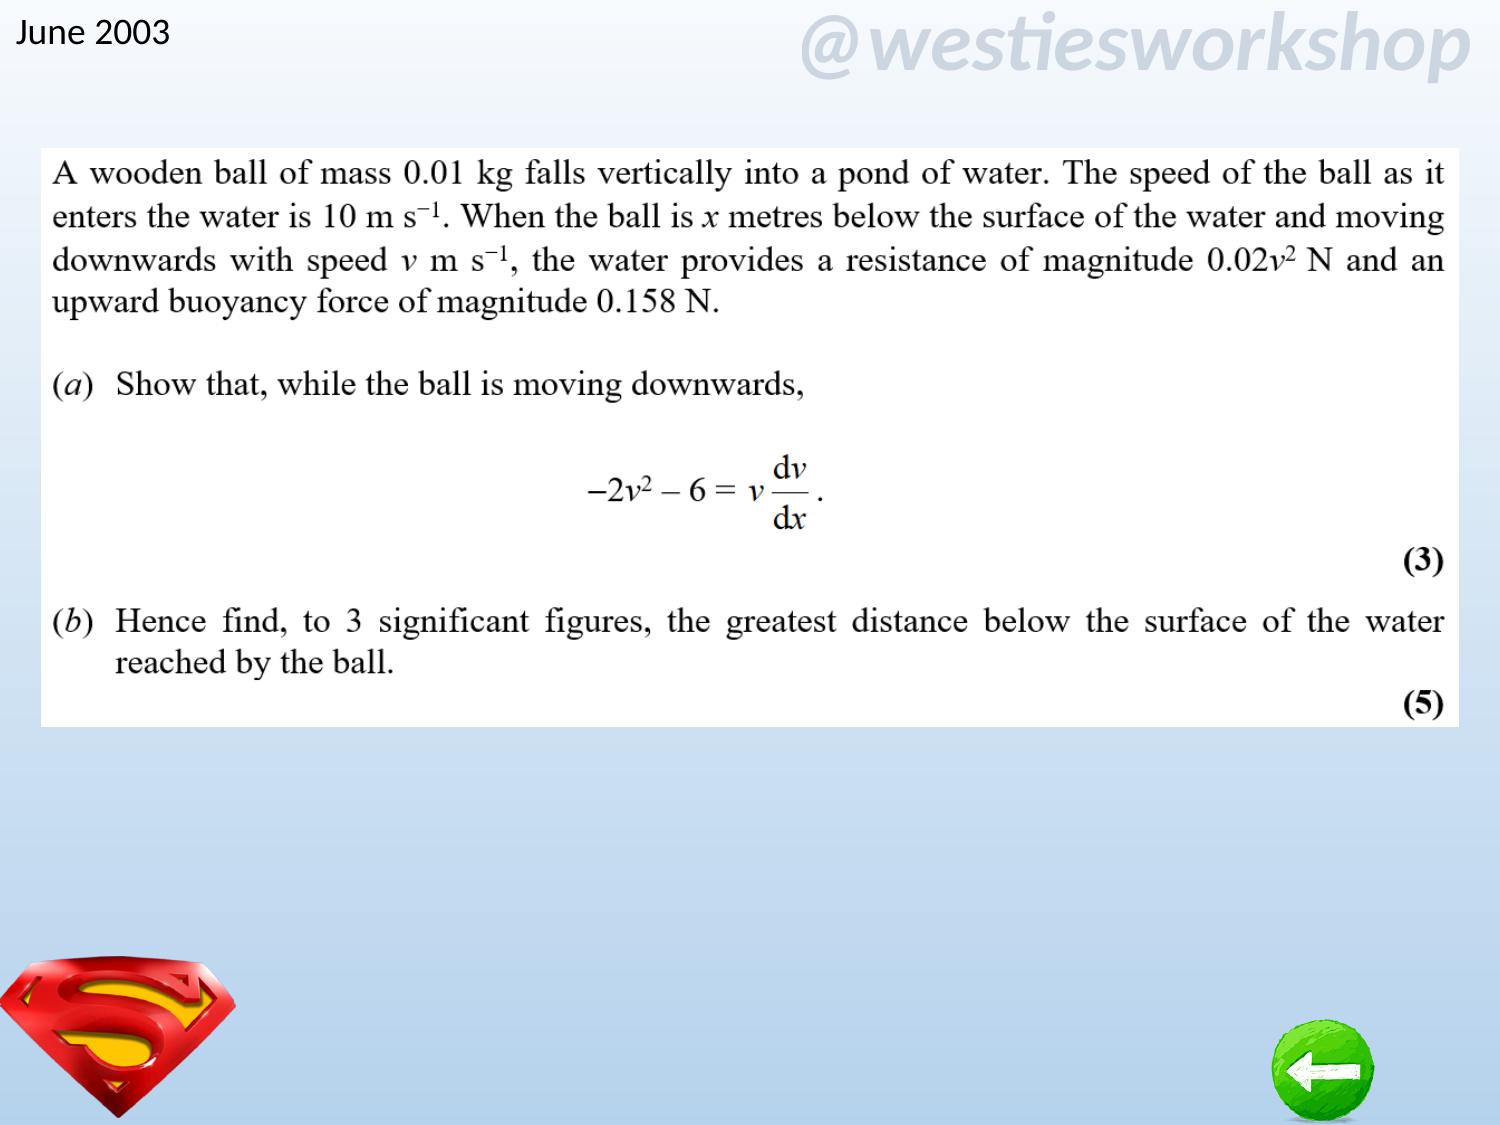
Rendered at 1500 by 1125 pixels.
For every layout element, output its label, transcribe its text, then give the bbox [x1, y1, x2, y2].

picture [1269, 1019, 1376, 1125]
picture [41, 148, 1459, 727]
text_box June 2003 [1, 0, 186, 60]
picture [0, 956, 236, 1118]
